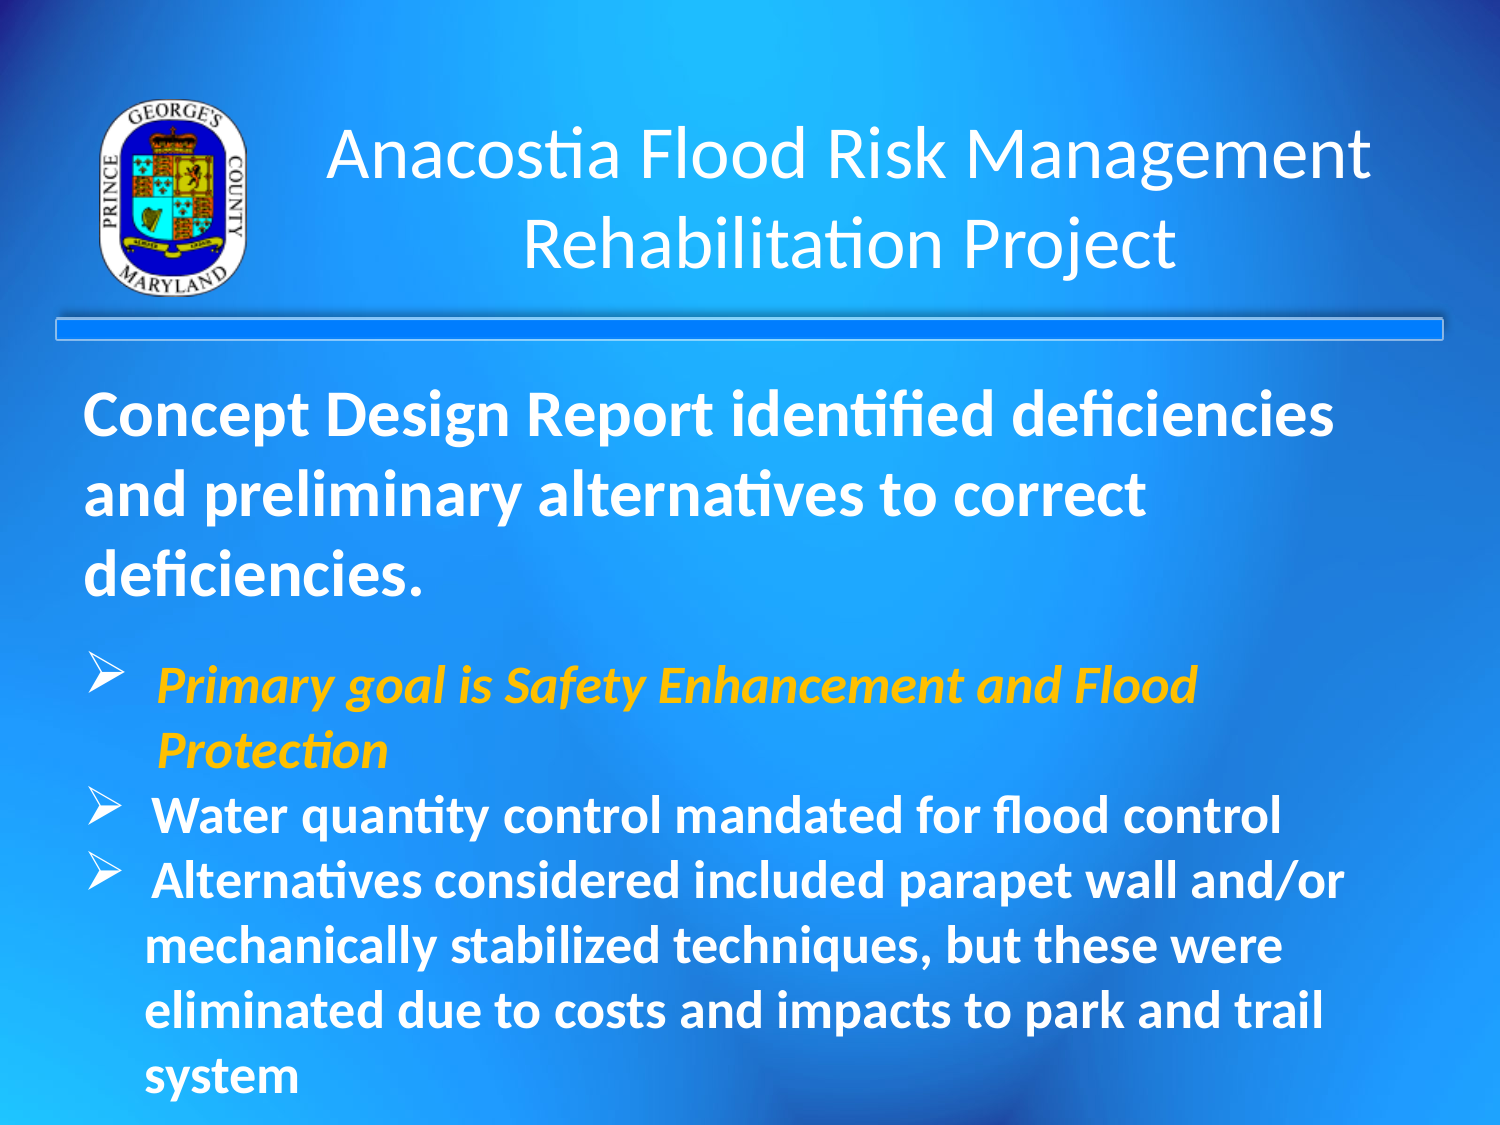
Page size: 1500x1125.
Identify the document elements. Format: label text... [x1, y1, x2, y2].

text_box Concept Design Report identified deficiencies and preliminary alternatives to correct deficiencies. Primary goal is Safety Enhancement and Flood Protection Water quantity control mandated for flood control Alternatives considered included parapet wall and/or mechanically stabilized techniques, but these were eliminated due to costs and impacts to park and trail system [68, 362, 1432, 1112]
picture [0, 0, 1500, 1125]
title Anacostia Flood Risk Management Rehabilitation Project [274, 99, 1426, 288]
